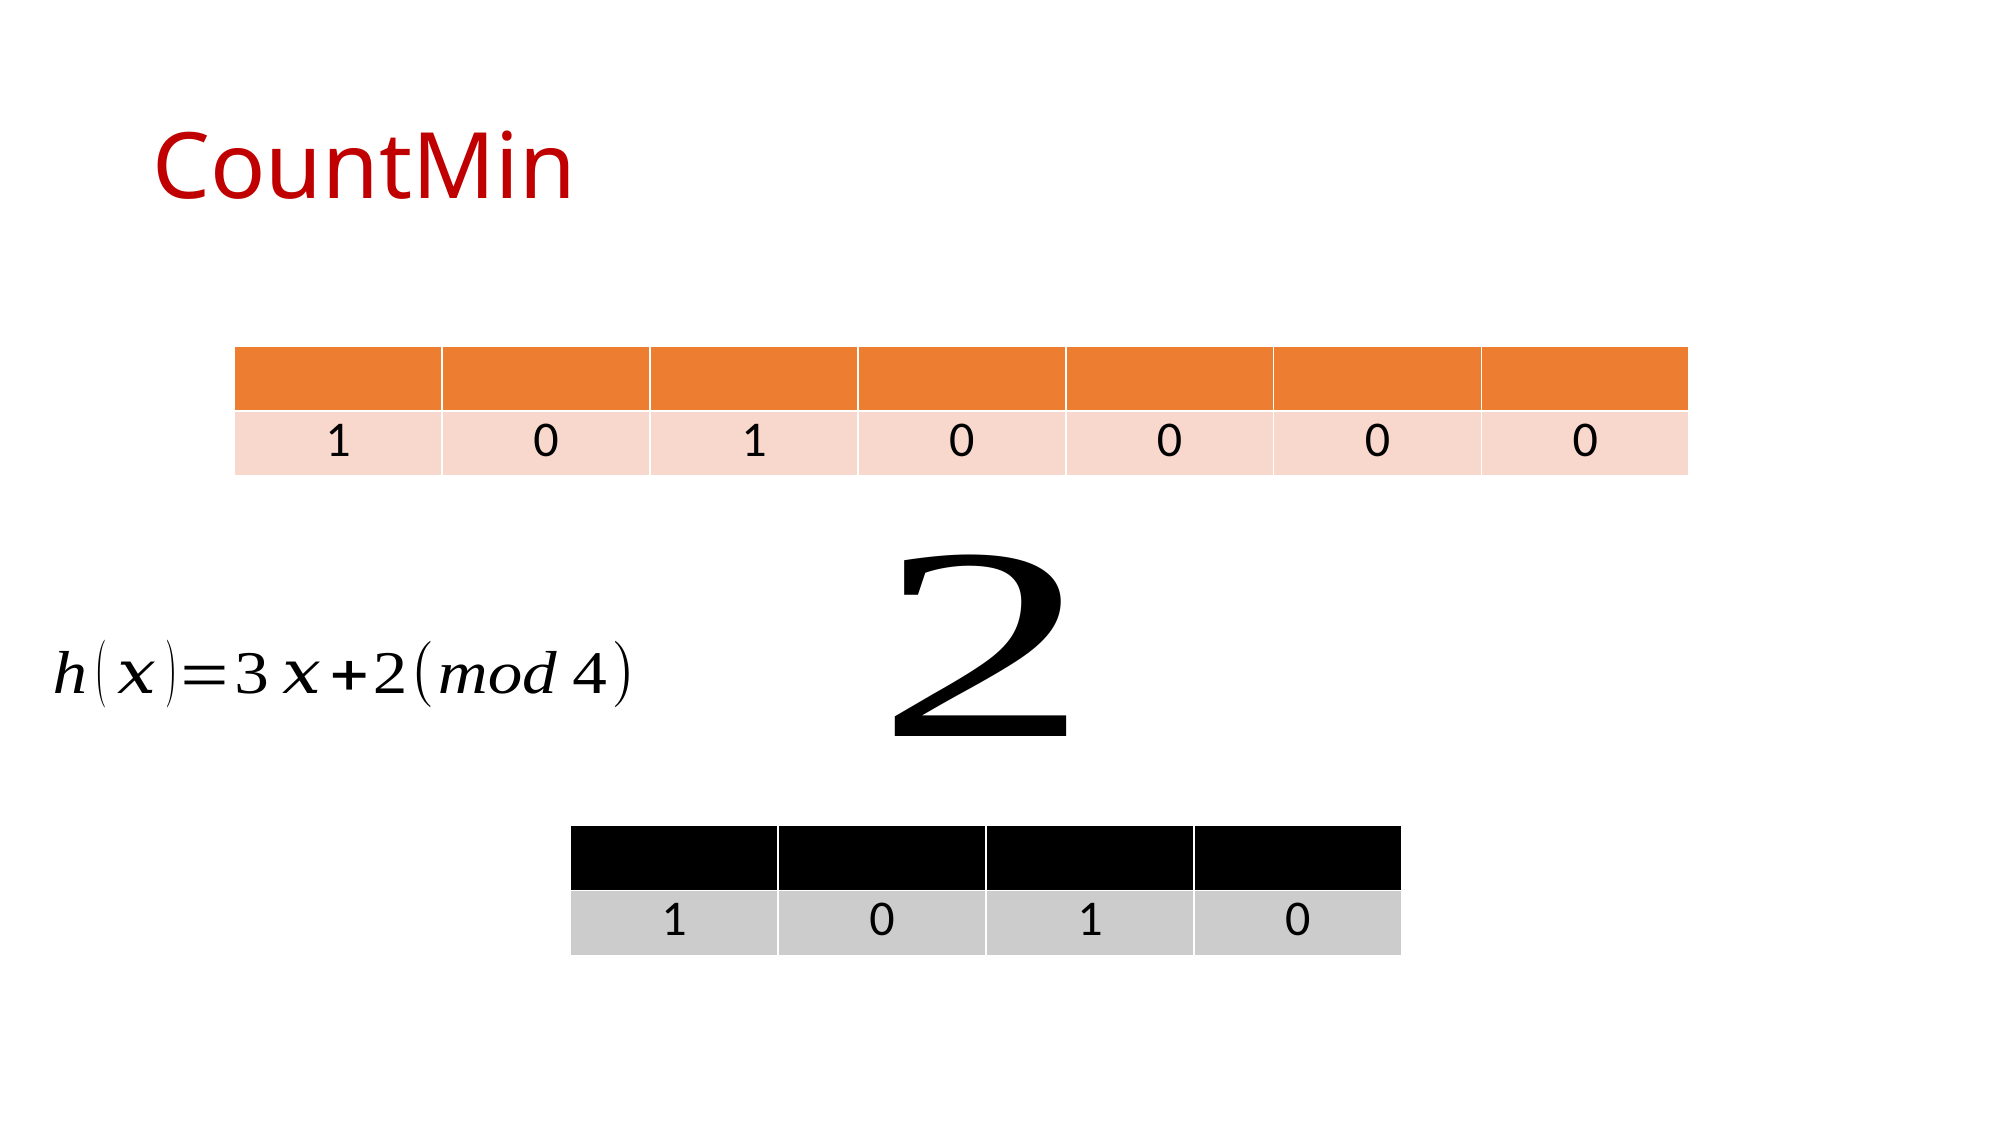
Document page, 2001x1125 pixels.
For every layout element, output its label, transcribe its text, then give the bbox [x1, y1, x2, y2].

title CountMin [137, 59, 1863, 278]
